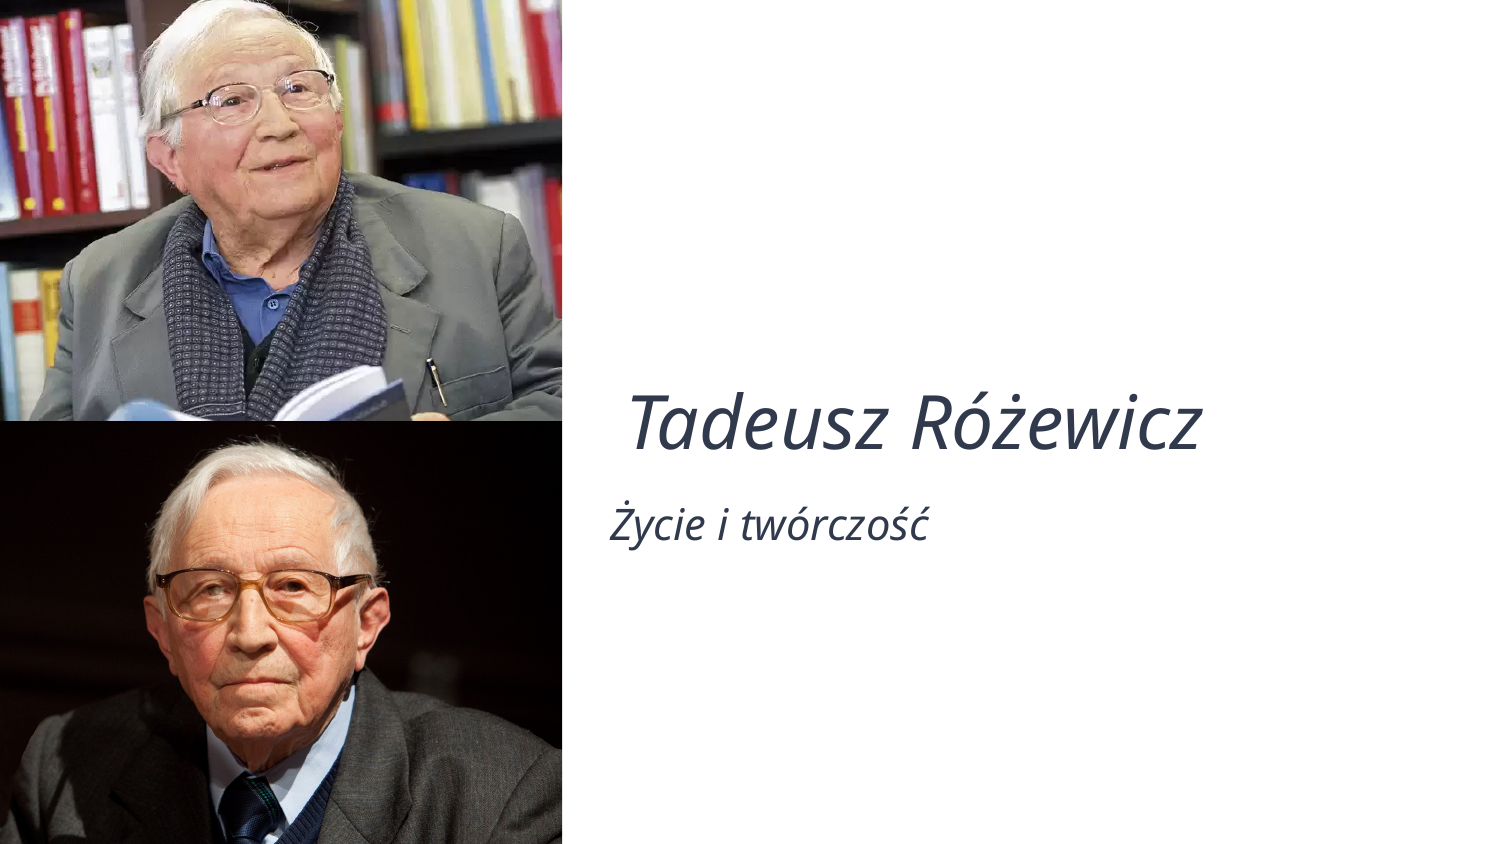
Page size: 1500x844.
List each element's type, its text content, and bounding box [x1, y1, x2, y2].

subtitle Życie i twórczość [610, 492, 1391, 552]
title Tadeusz Różewicz [610, 242, 1443, 480]
picture [0, 0, 563, 844]
